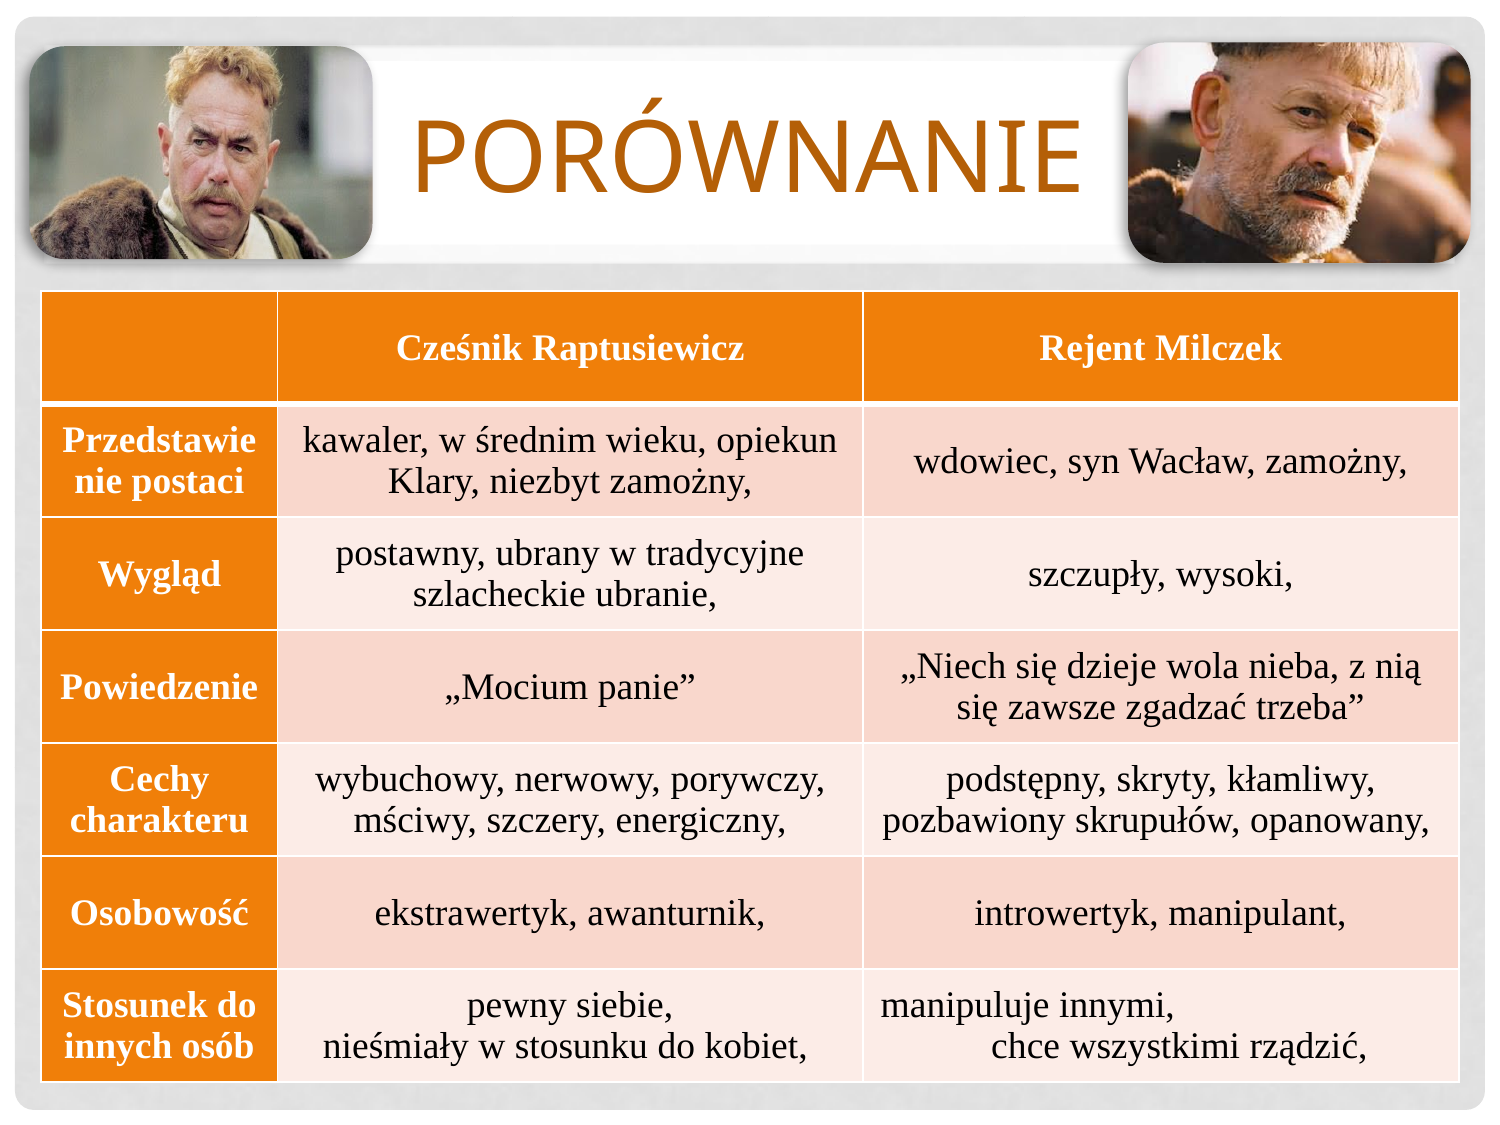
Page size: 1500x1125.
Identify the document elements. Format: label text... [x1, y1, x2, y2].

table_cell kawaler, w średnim wieku, opiekun Klary, niezbyt zamożny, [278, 407, 862, 516]
table_cell introwertyk, manipulant, [864, 857, 1458, 968]
picture [1127, 42, 1471, 264]
table_cell pewny siebie, nieśmiały w stosunku do kobiet, [278, 970, 862, 1081]
title Porównanie [373, 66, 1118, 238]
table_cell Przedstawienie postaci [42, 407, 277, 516]
table_cell wybuchowy, nerwowy, porywczy, mściwy, szczery, energiczny, [278, 744, 862, 855]
table_cell Osobowość [42, 857, 277, 968]
table_cell szczupły, wysoki, [864, 518, 1458, 629]
table_cell Cechy charakteru [42, 744, 277, 855]
table_cell podstępny, skryty, kłamliwy, pozbawiony skrupułów, opanowany, [864, 744, 1458, 855]
table_cell Stosunek do innych osób [42, 970, 277, 1081]
table_cell „Niech się dzieje wola nieba, z nią się zawsze zgadzać trzeba” [864, 631, 1458, 742]
table_cell postawny, ubrany w tradycyjne szlacheckie ubranie, [278, 518, 862, 629]
table_header Rejent Milczek [864, 292, 1458, 401]
table_cell manipuluje innymi, chce wszystkimi rządzić, [864, 970, 1458, 1081]
table_cell ekstrawertyk, awanturnik, [278, 857, 862, 968]
picture [29, 45, 373, 260]
table_cell „Mocium panie” [278, 631, 862, 742]
table_cell wdowiec, syn Wacław, zamożny, [864, 407, 1458, 516]
table_header Cześnik Raptusiewicz [278, 292, 862, 401]
table_header [42, 292, 277, 401]
table_cell Powiedzenie [42, 631, 277, 742]
table_cell Wygląd [42, 518, 277, 629]
